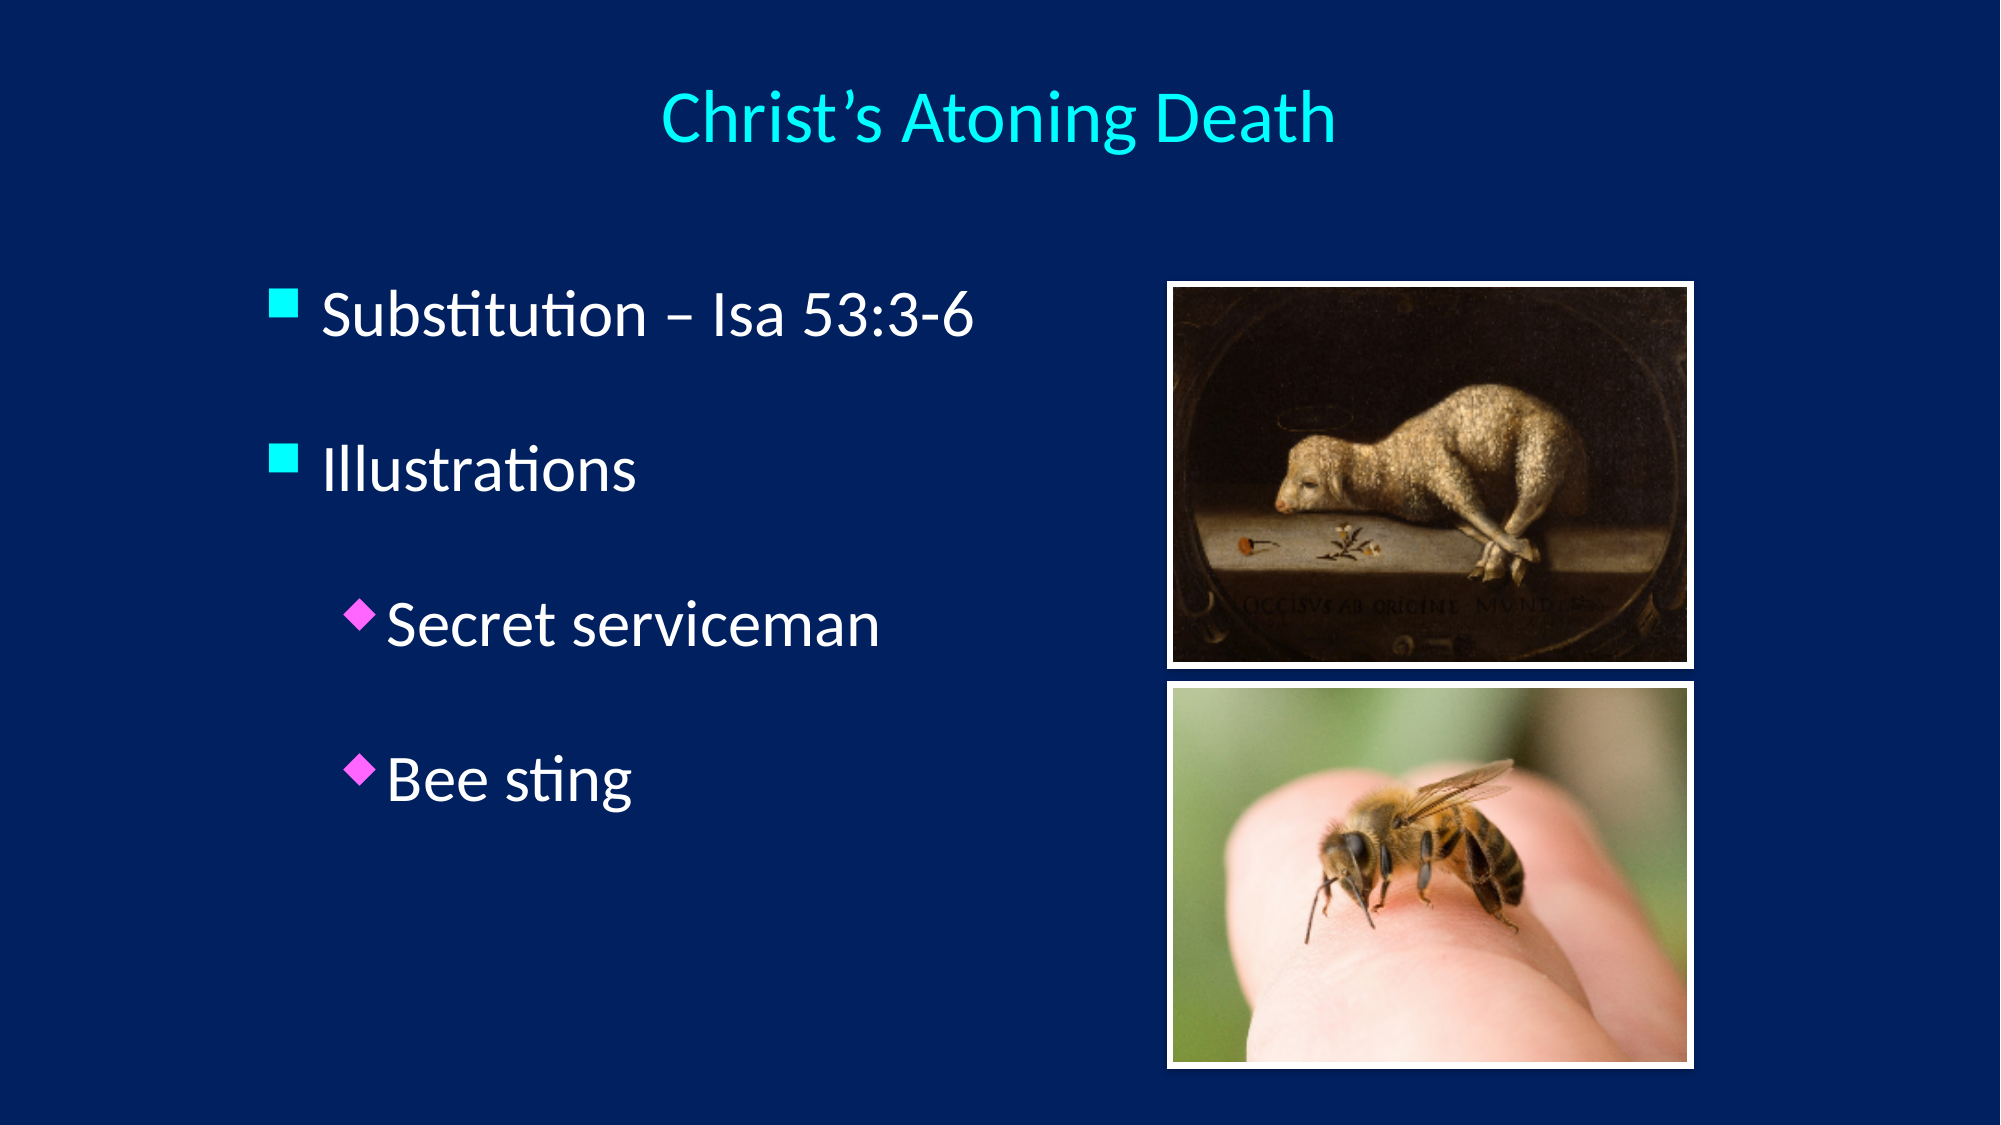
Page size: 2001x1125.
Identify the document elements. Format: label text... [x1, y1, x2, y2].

picture [1173, 287, 1688, 663]
picture [1173, 687, 1688, 1063]
title Christ’s Atoning Death [568, 37, 1432, 188]
list Substitution – Isa 53:3-6 Illustrations Secret serviceman Bee sting [249, 262, 1138, 888]
